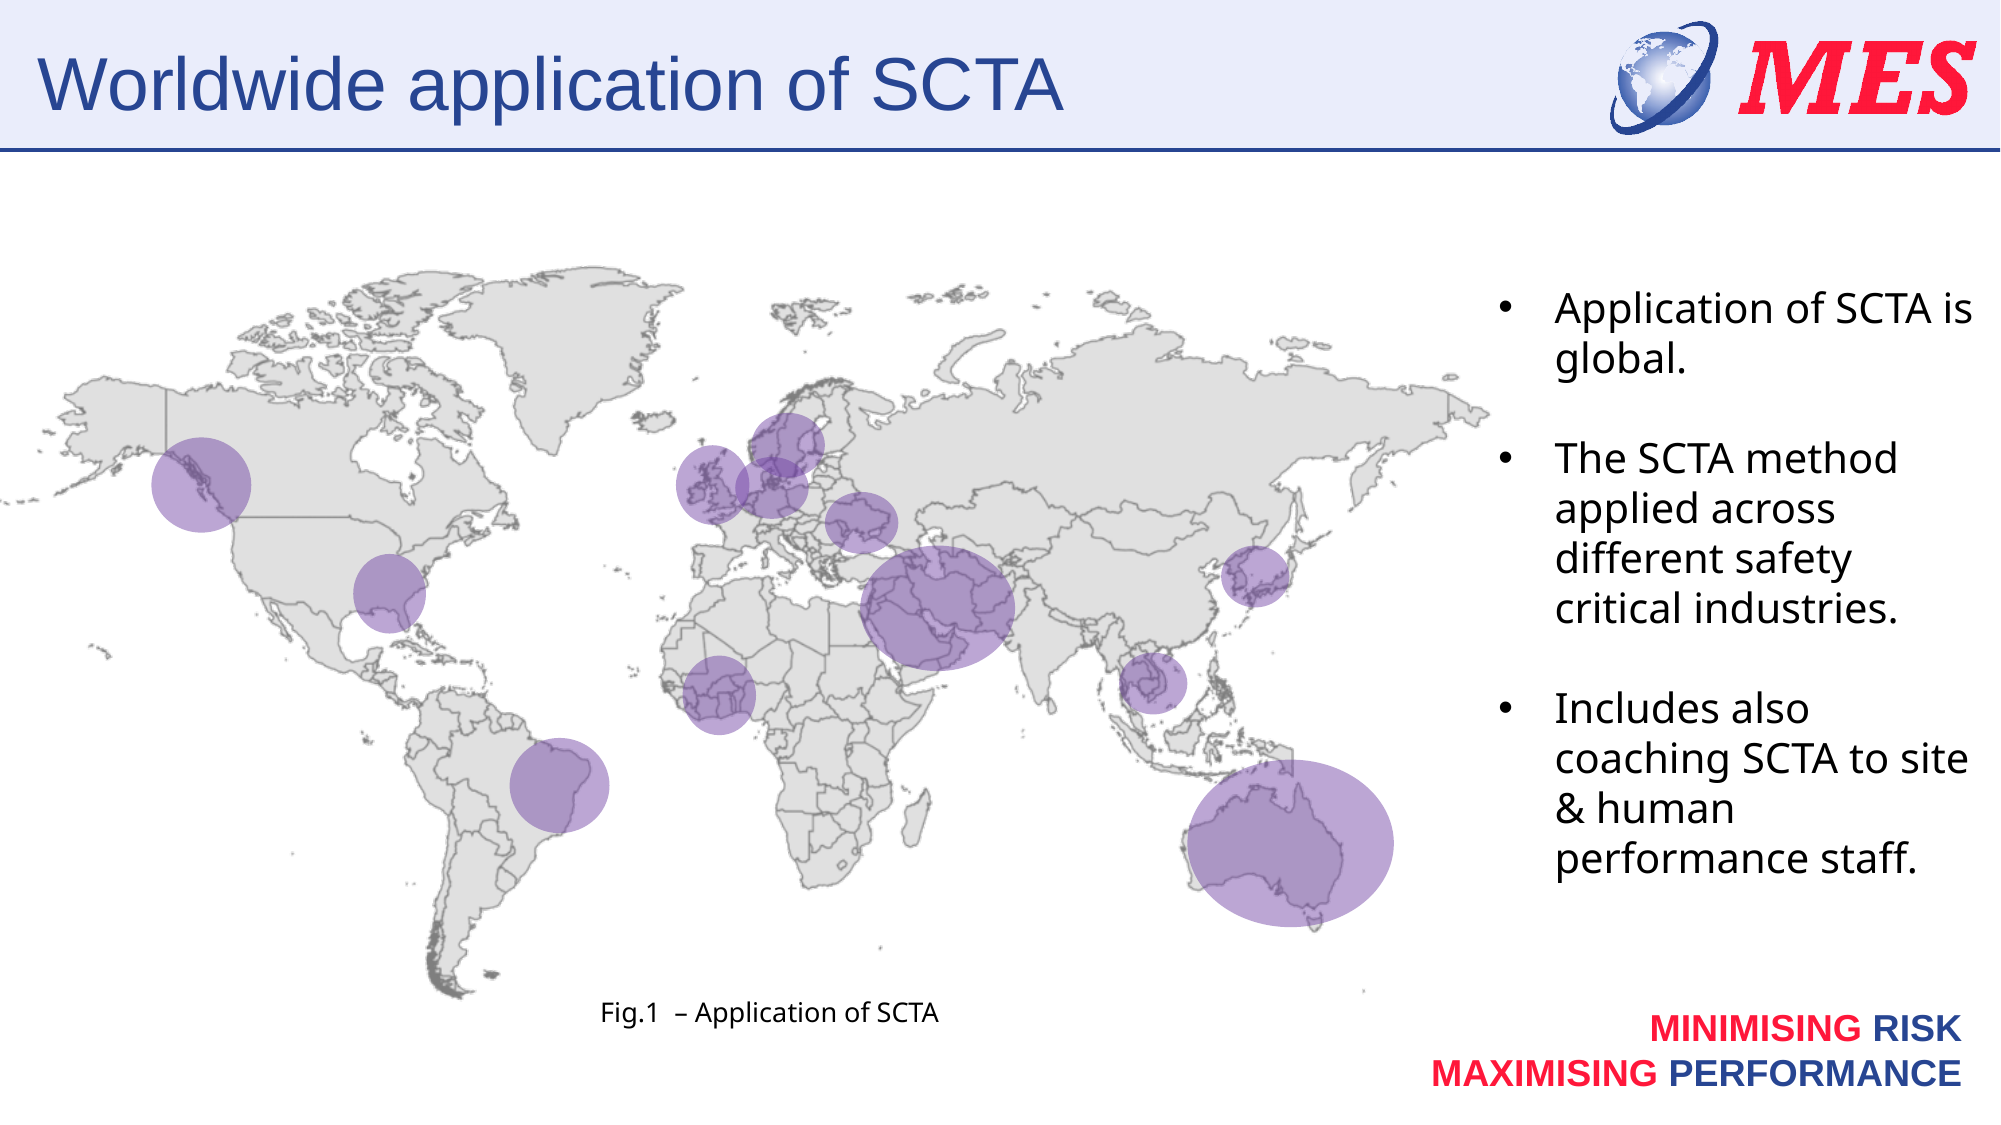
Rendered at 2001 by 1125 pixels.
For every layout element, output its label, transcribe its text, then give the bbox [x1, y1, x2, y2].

picture [1611, 21, 1977, 135]
picture [0, 259, 1493, 1007]
text_box Fig.1 – Application of SCTA [576, 1007, 1150, 1036]
text_box Application of SCTA is global. The SCTA method applied across different safety critical industries. Includes also coaching SCTA to site & human performance staff. [1474, 231, 1988, 477]
title Worldwide application of SCTA [22, 21, 1611, 150]
